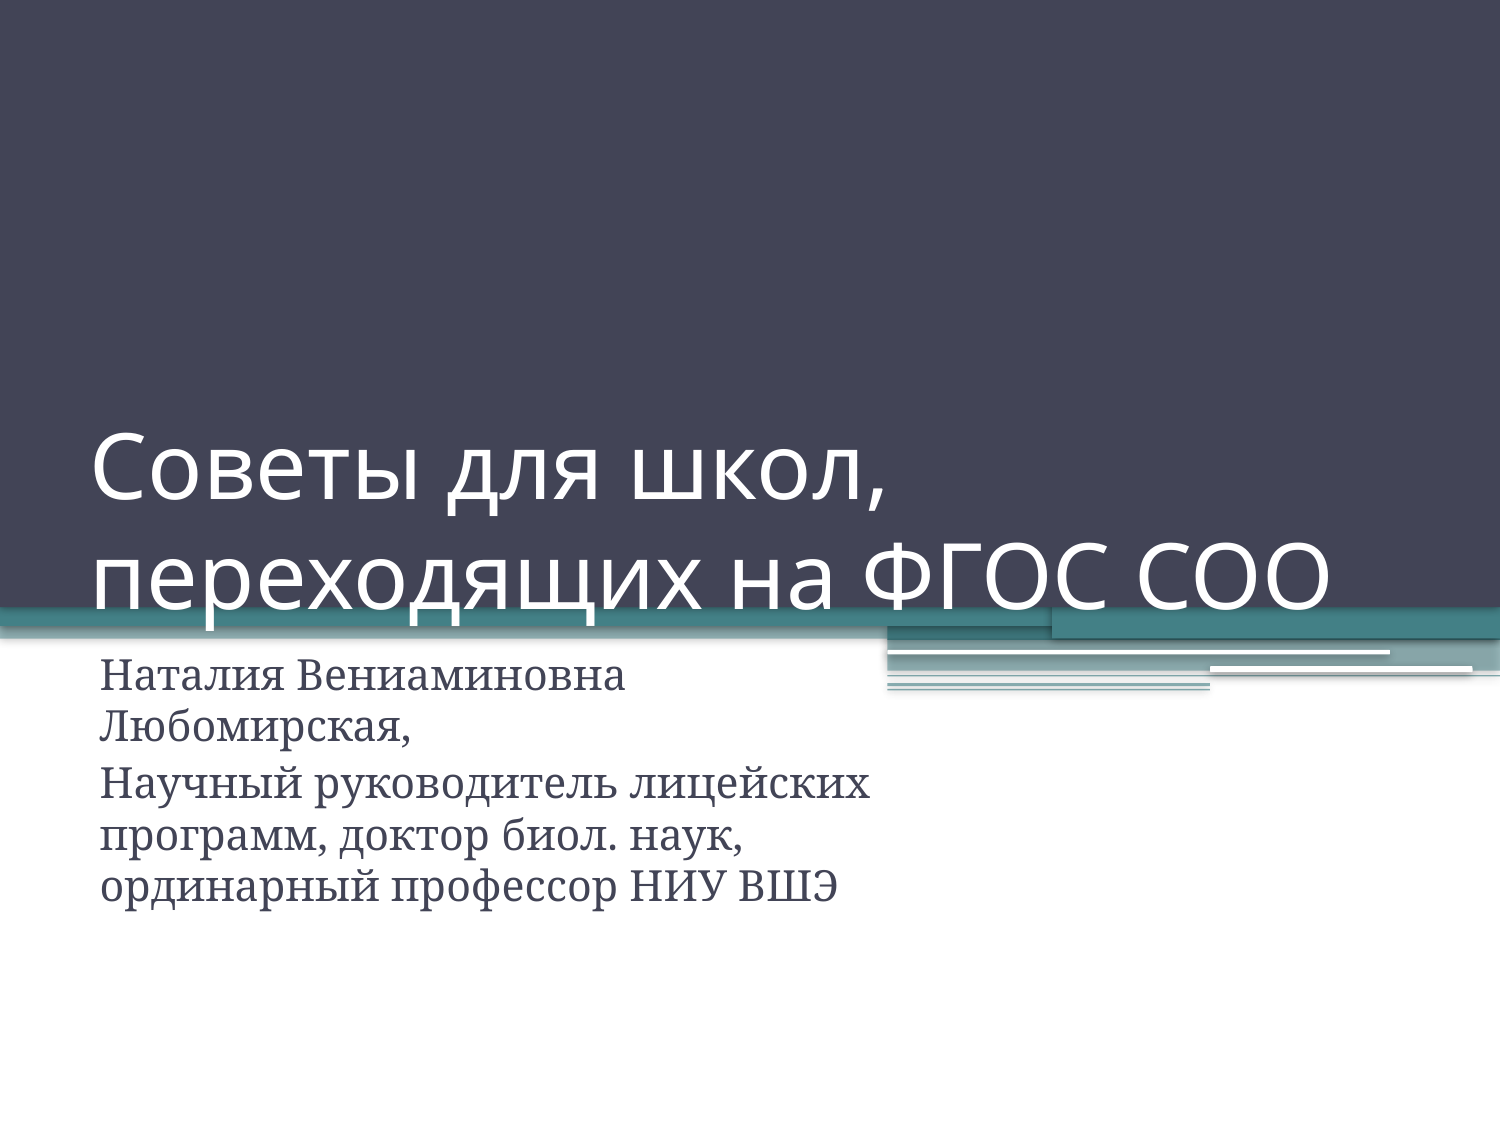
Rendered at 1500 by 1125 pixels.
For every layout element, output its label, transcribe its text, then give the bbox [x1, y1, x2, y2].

title Советы для школ, переходящих на ФГОС СОО [75, 394, 1463, 636]
subtitle Наталия Вениаминовна Любомирская, Научный руководитель лицейских программ, доктор биол. наук, ординарный профессор НИУ ВШЭ [75, 639, 888, 928]
